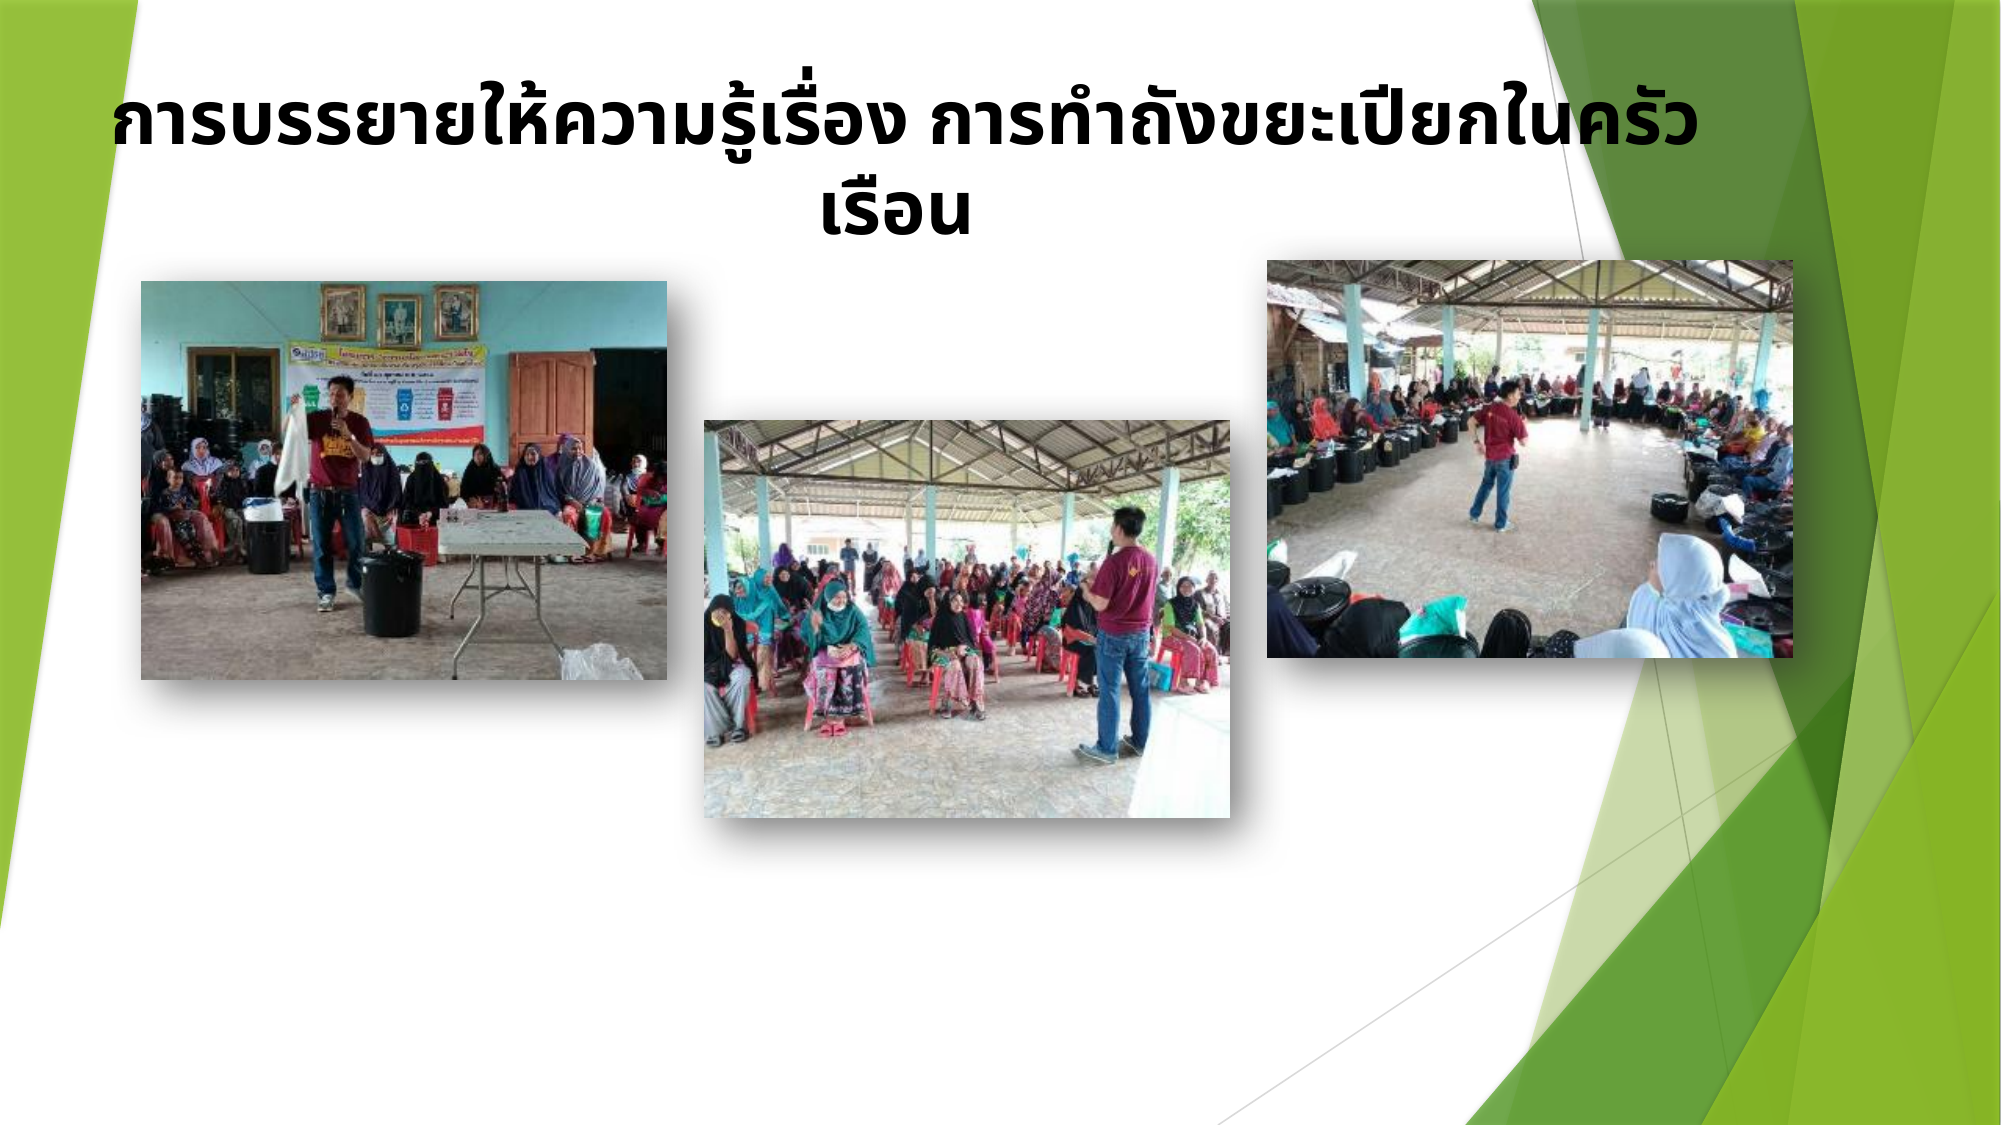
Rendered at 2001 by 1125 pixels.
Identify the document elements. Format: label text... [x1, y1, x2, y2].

picture [140, 281, 667, 680]
picture [1266, 260, 1794, 659]
picture [703, 419, 1231, 819]
subtitle การบรรยายให้ความรู้เรื่อง การทำถังขยะเปียกในครัวเรือน [64, 62, 1748, 243]
